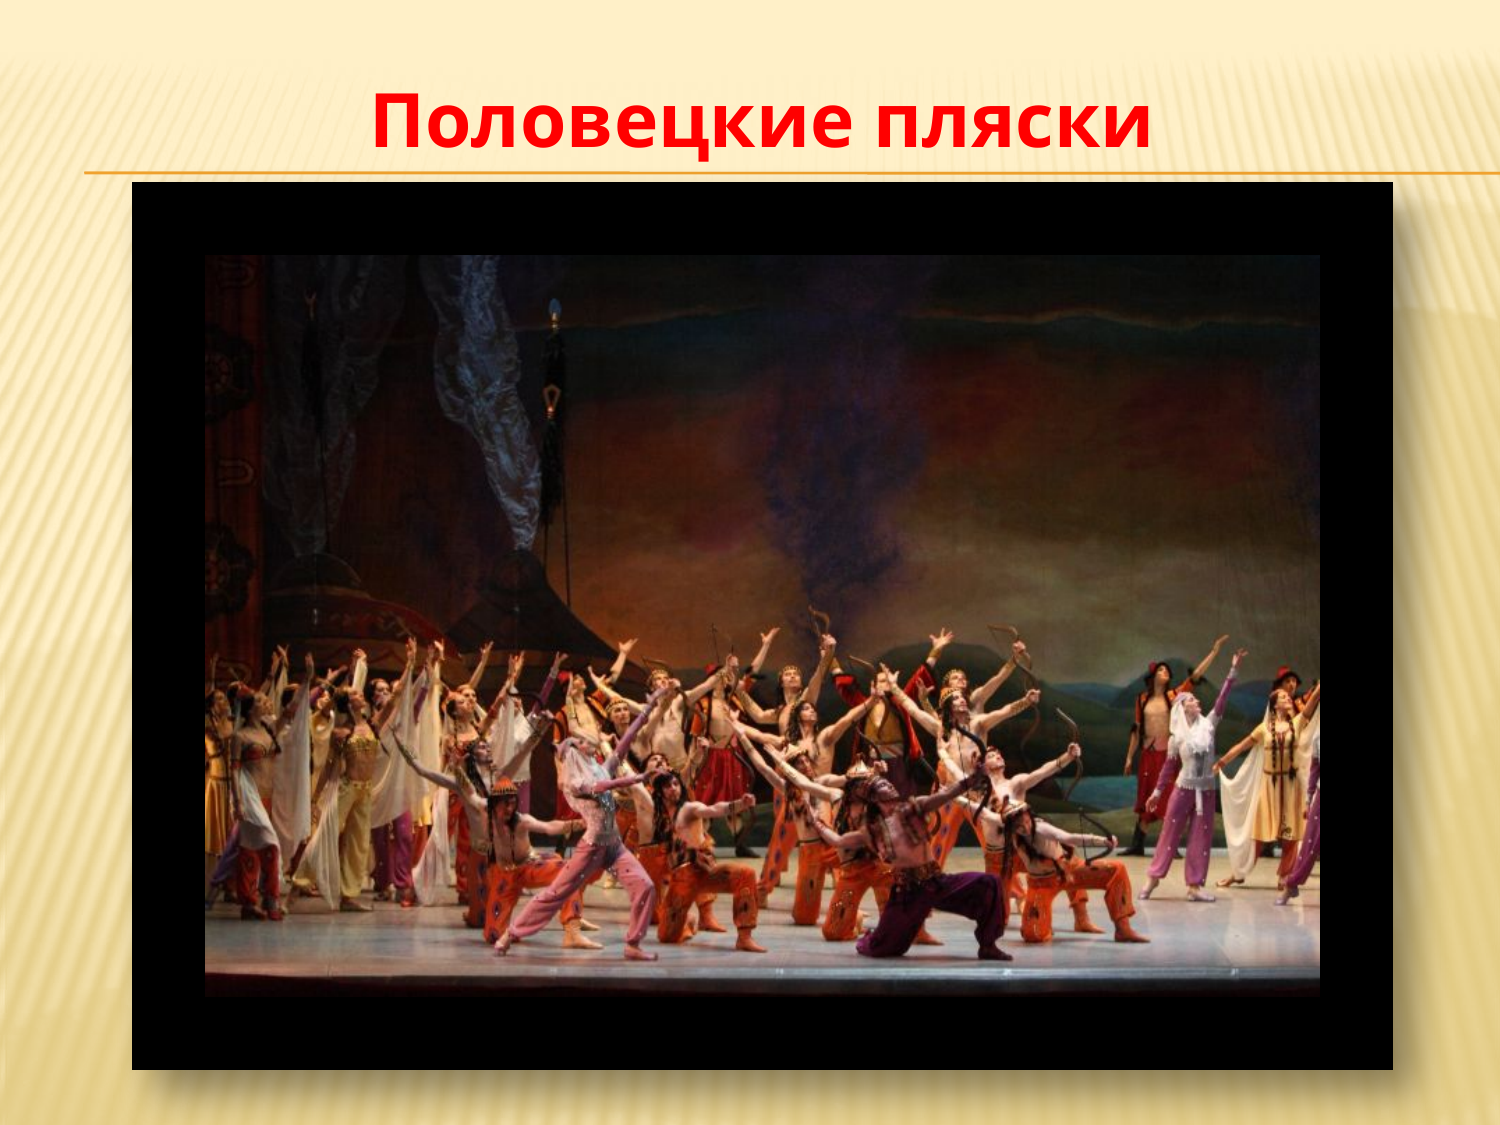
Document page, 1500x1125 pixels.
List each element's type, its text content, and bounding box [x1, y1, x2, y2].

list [204, 254, 1320, 998]
title Половецкие пляски [50, 23, 1475, 213]
